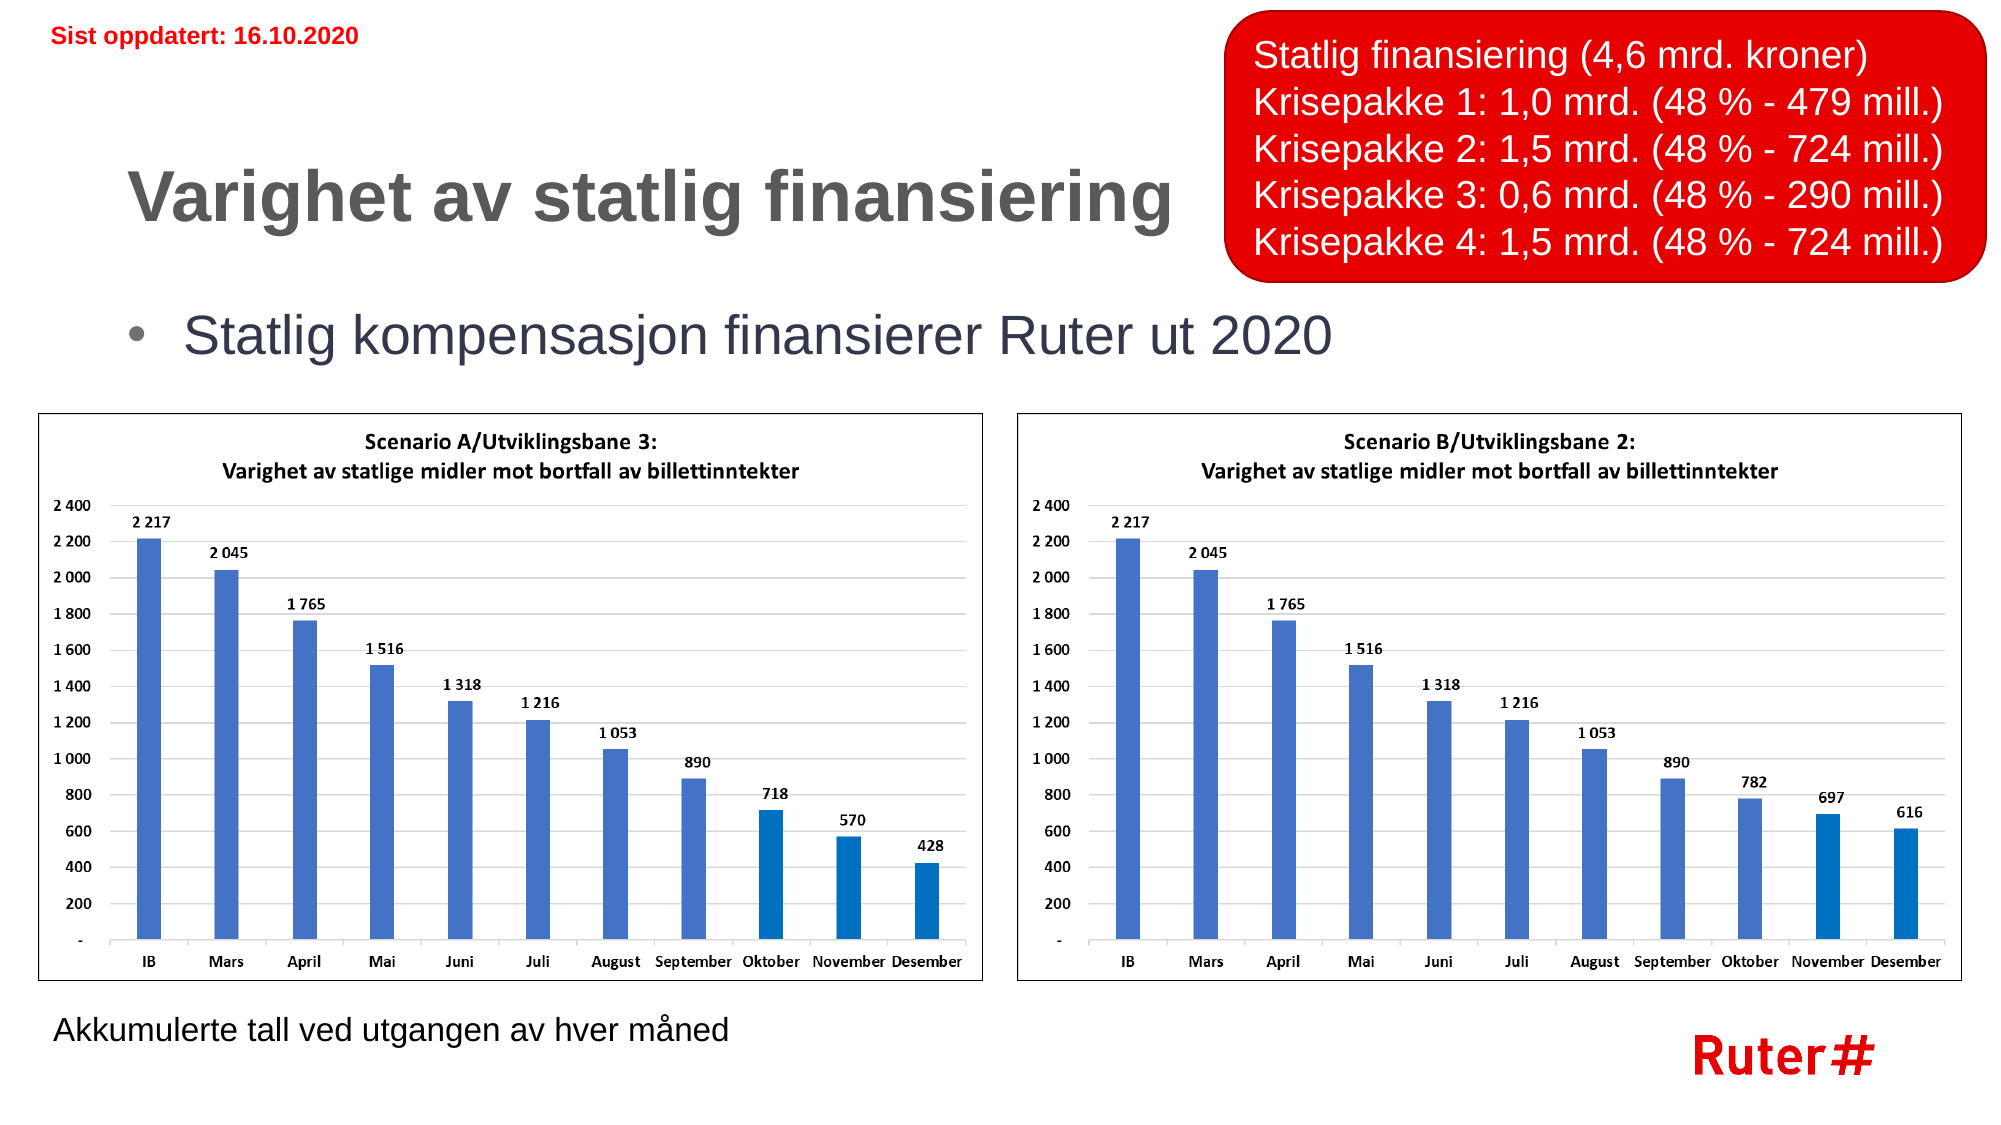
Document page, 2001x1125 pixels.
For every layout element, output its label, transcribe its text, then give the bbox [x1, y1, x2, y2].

picture [38, 413, 983, 981]
picture [1017, 413, 1962, 981]
text_box Sist oppdatert: 16.10.2020 [35, 12, 595, 57]
text_box Statlig finansiering (4,6 mrd. kroner) Krisepakke 1: 1,0 mrd. (48 % - 479 mill.) Krisepakke 2: 1,5 mrd. (48 % - 724 mill.) Krisepakke 3: 0,6 mrd. (48 % - 290 mill.) Krisepakke 4: 1,5 mrd. (48 % - 724 mill.) [1225, 11, 1986, 282]
title Varighet av statlig finansiering [127, 148, 1225, 236]
picture [1695, 1035, 1875, 1075]
list Statlig kompensasjon finansierer Ruter ut 2020 [127, 299, 1873, 998]
text_box Akkumulerte tall ved utgangen av hver måned [38, 1000, 770, 1056]
